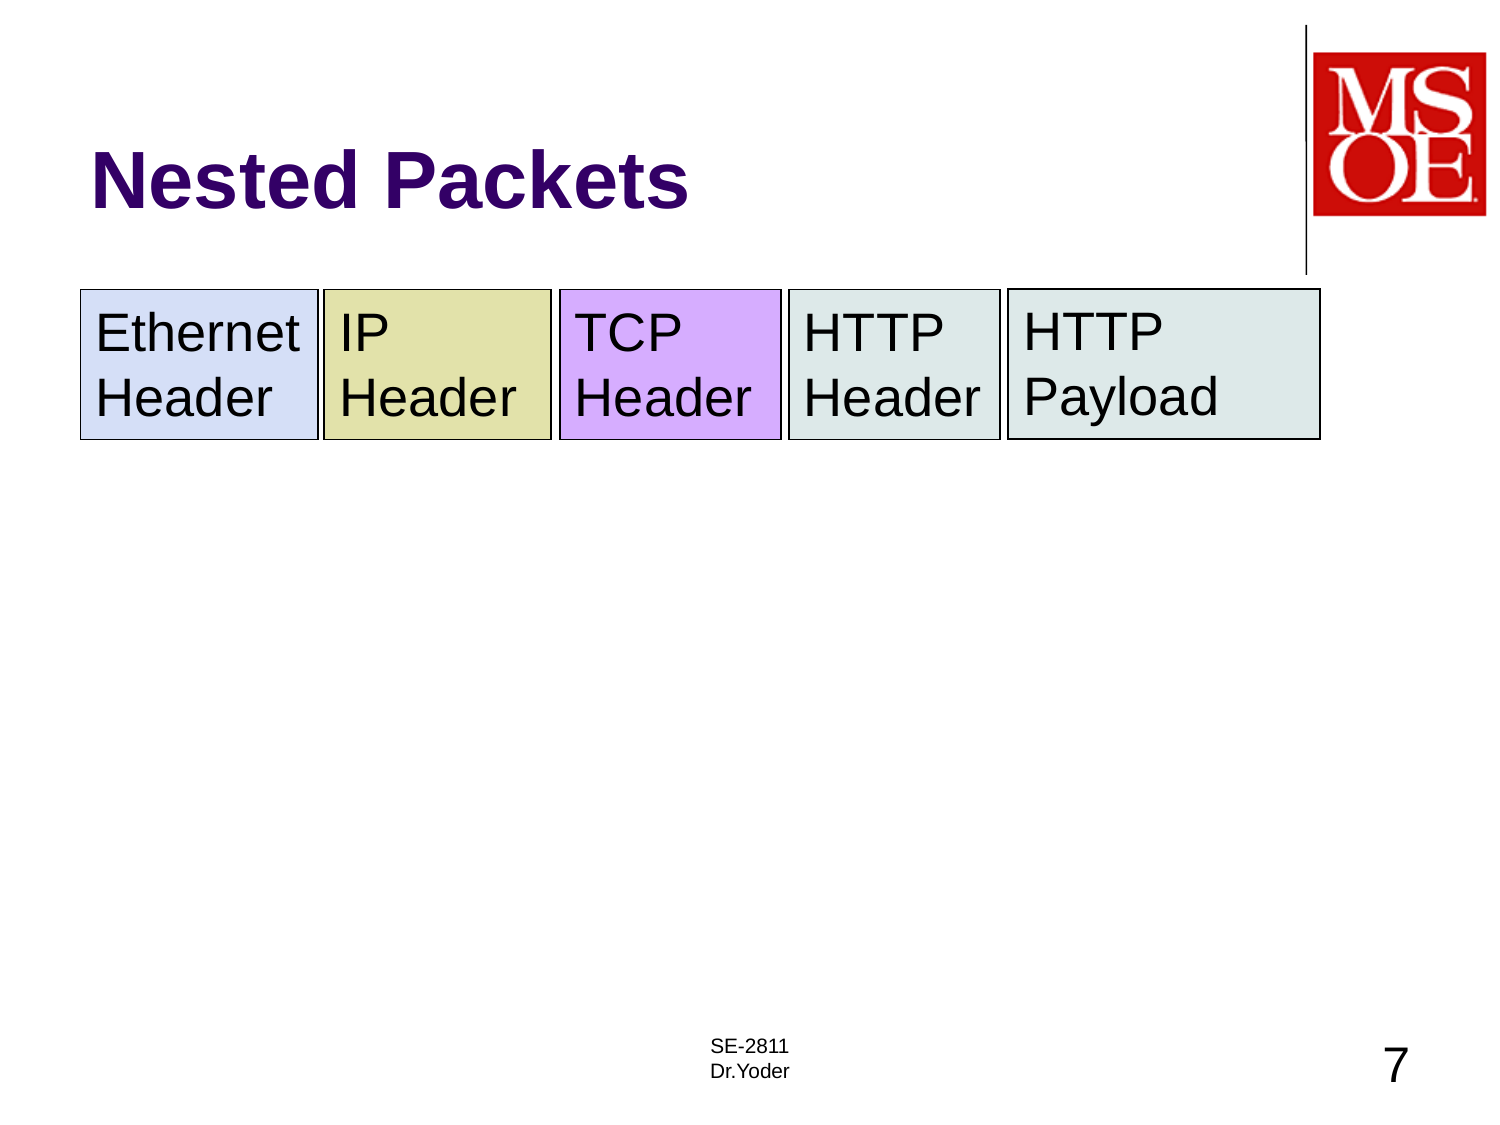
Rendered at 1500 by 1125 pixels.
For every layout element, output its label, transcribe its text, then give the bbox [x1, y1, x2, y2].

footer SE-2811 Dr.Yoder [512, 1024, 988, 1101]
text_box TCP Header [559, 289, 782, 440]
title Nested Packets [74, 19, 1313, 233]
text_box HTTP Header [788, 289, 1000, 440]
text_box IP Header [324, 289, 552, 440]
text_box HTTP Payload [1008, 288, 1321, 439]
text_box Ethernet Header [80, 289, 318, 440]
picture [1313, 37, 1488, 232]
slide_number 7 [1074, 1024, 1426, 1101]
